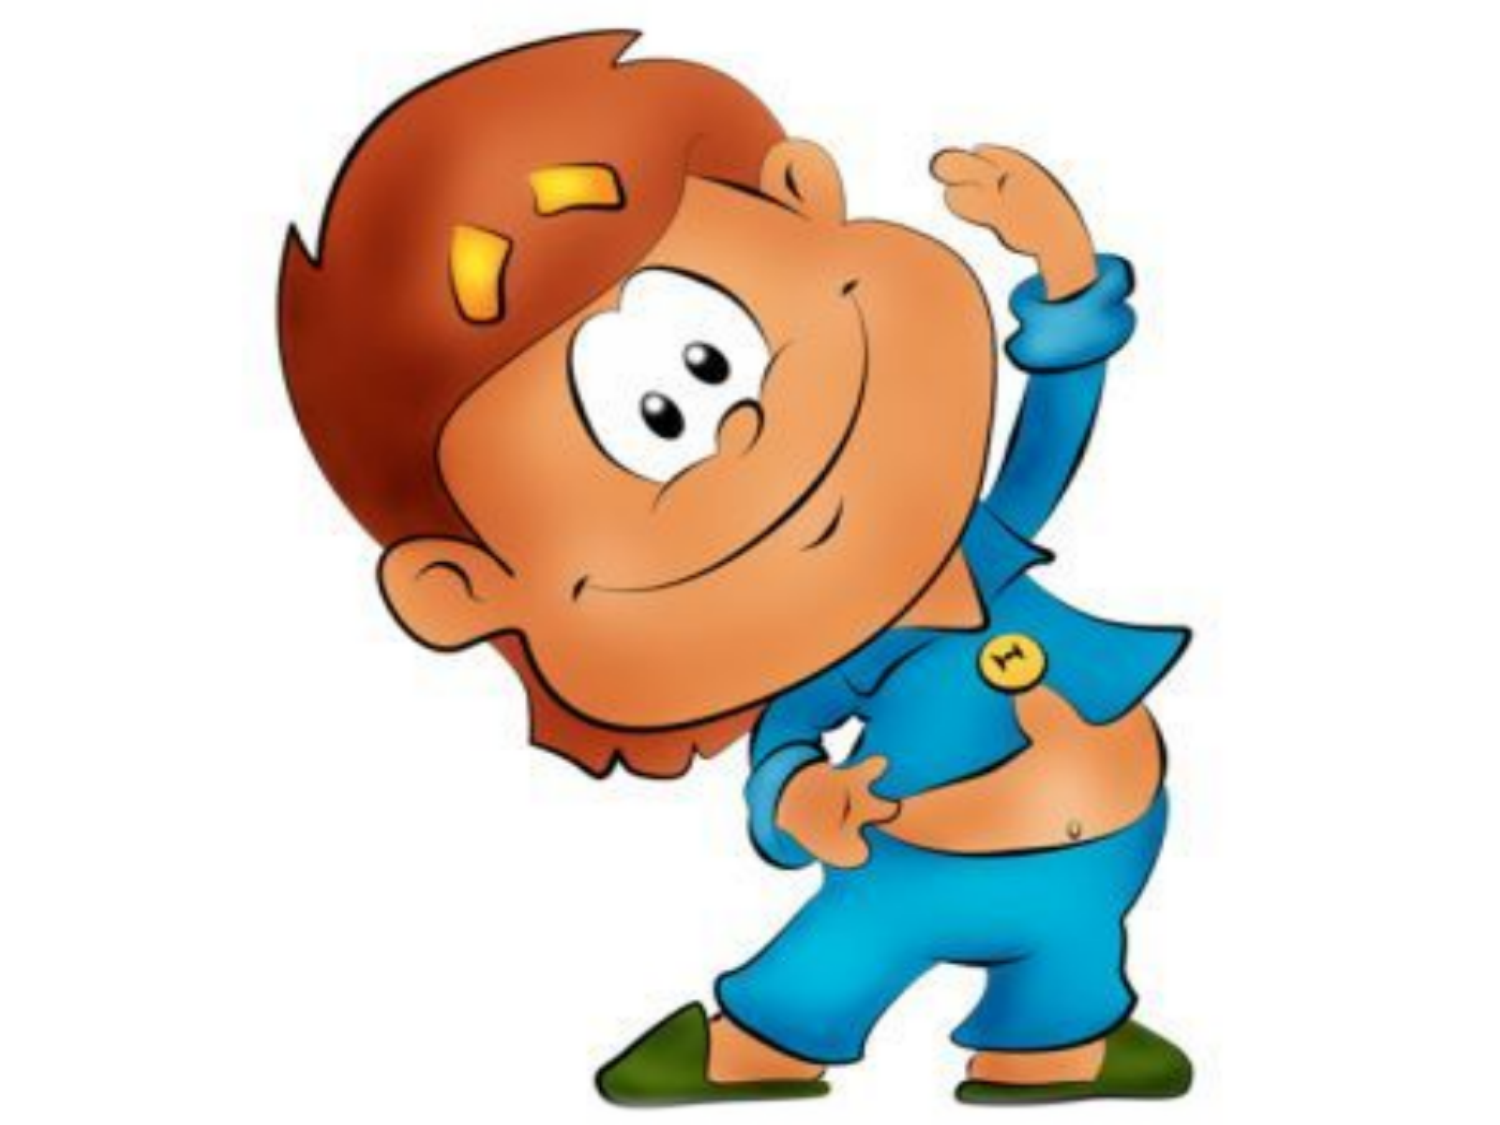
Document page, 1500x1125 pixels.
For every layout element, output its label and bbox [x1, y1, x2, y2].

picture [128, 0, 1337, 1125]
